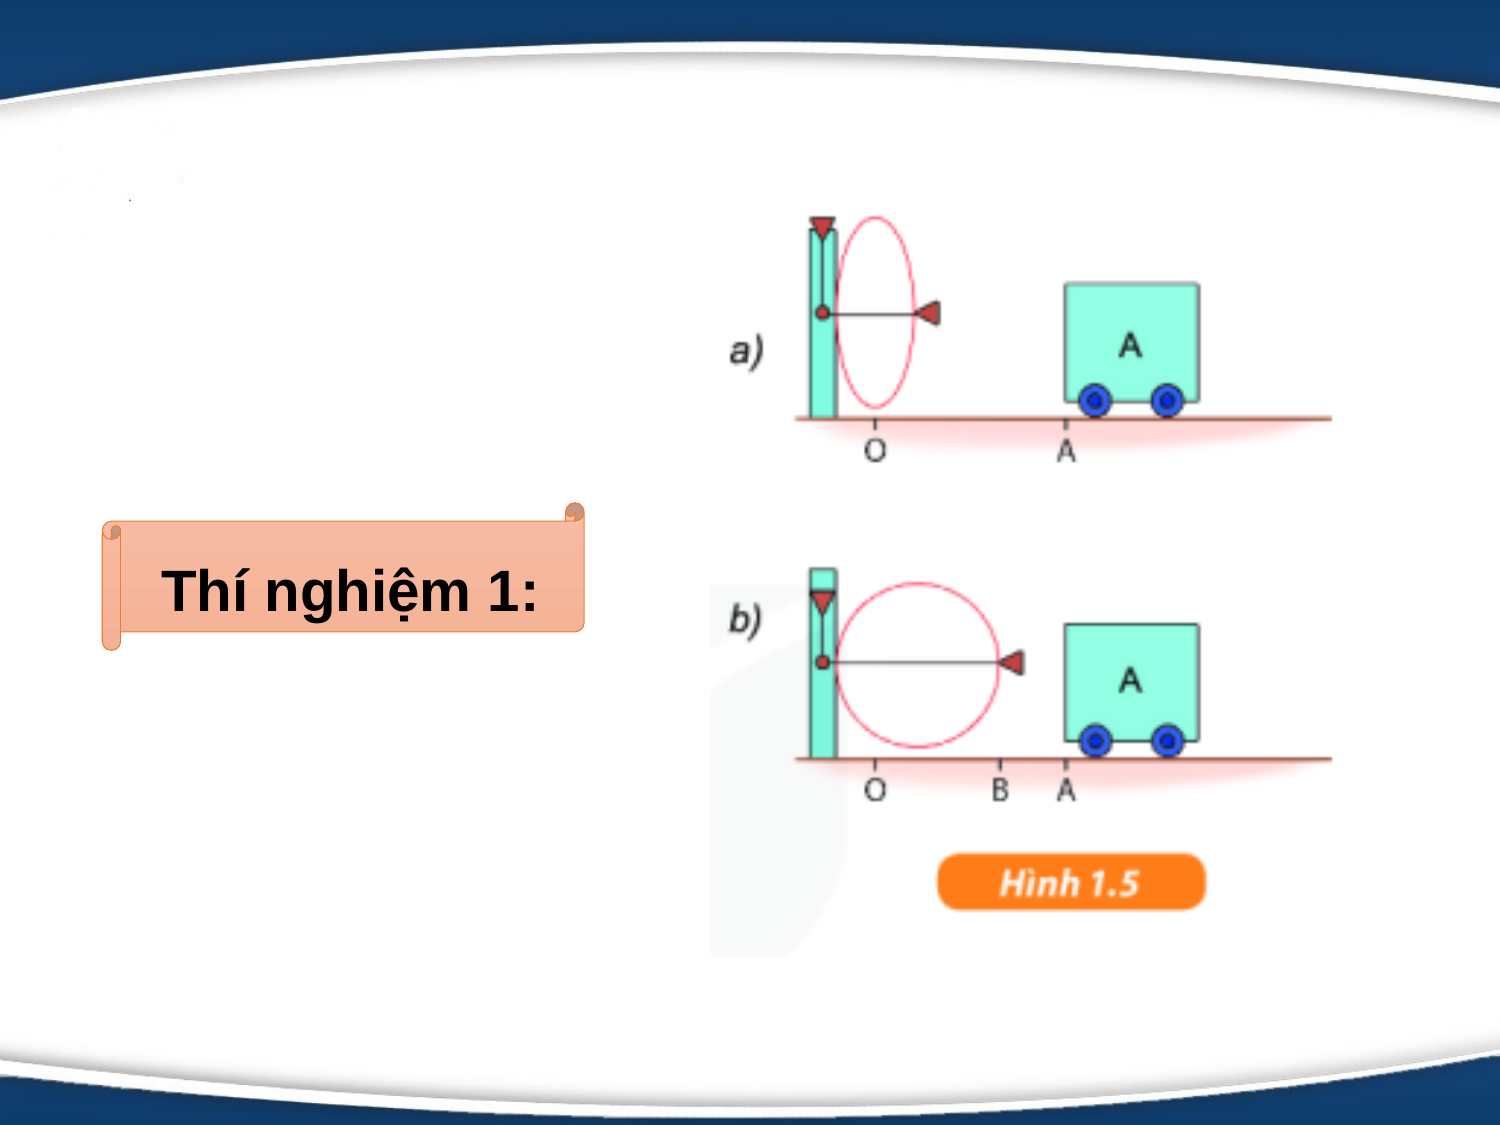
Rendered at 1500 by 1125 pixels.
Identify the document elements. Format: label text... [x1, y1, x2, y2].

text_box [101, 502, 585, 651]
picture [0, 0, 1500, 1125]
text_box Thí nghiệm 1: [146, 521, 619, 631]
